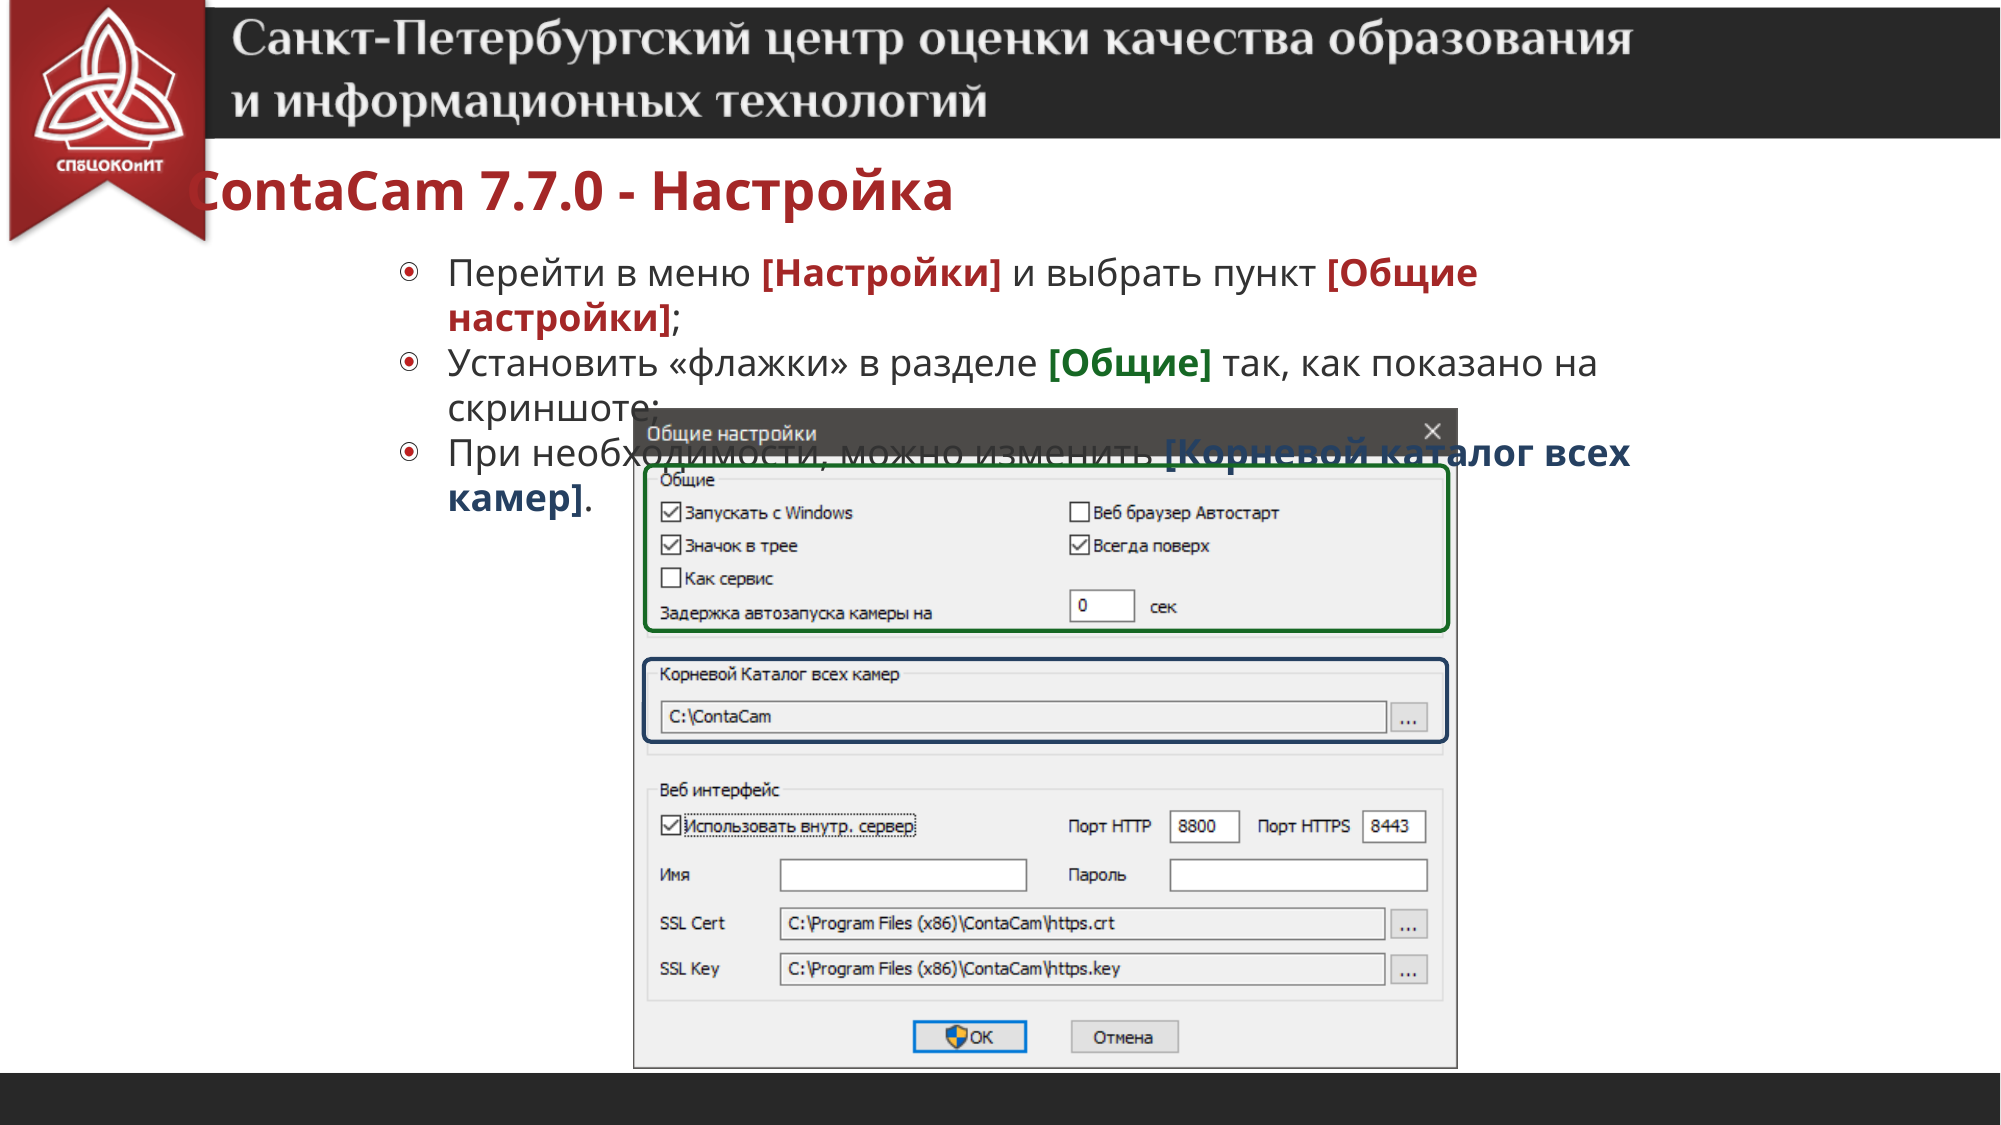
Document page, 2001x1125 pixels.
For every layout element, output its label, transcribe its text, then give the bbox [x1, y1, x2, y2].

picture [0, 0, 2001, 1125]
text_box ContaCam 7.7.0 - Настройка [171, 148, 971, 229]
text_box Перейти в меню [Настройки] и выбрать пункт [Общие настройки]; Установить «флажки» в разделе [Общие] так, как показано на скриншоте; При необходимости, можно изменить [Корневой каталог всех камер]. [385, 241, 1706, 527]
